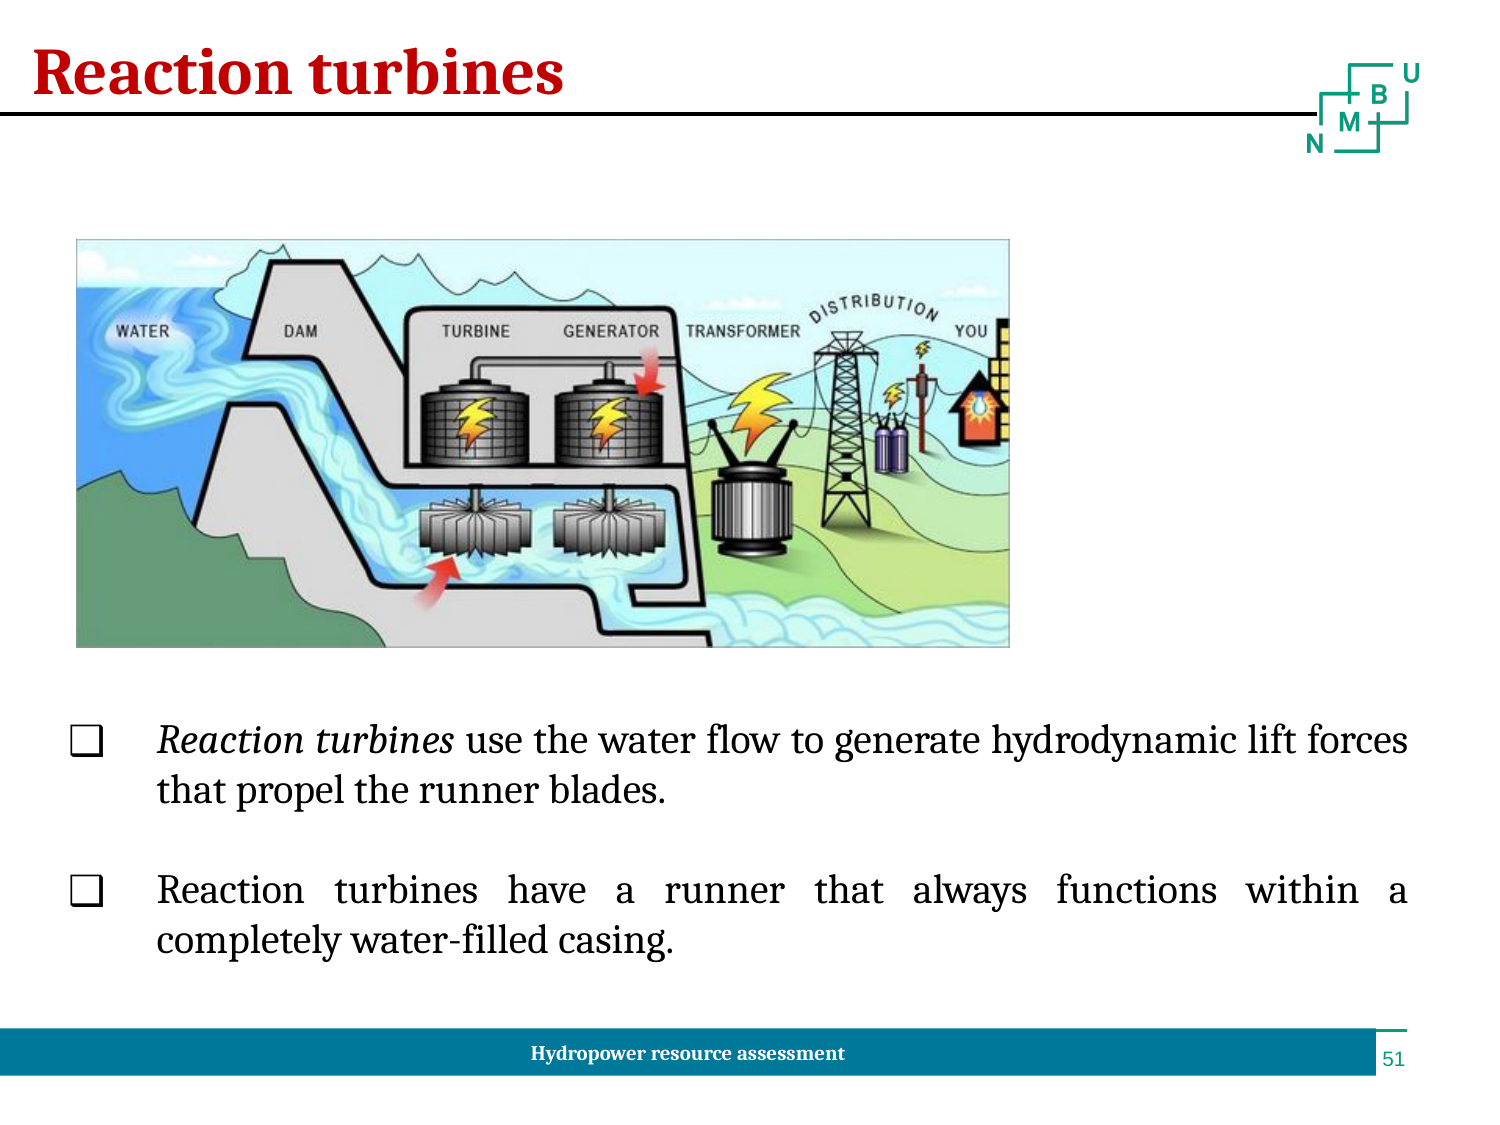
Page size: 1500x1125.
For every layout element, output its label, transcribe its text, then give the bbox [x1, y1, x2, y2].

text_box Reaction turbines use the water flow to generate hydrodynamic lift forces that propel the runner blades. Reaction turbines have a runner that always functions within a completely water-filled casing. [53, 704, 1424, 970]
picture [76, 239, 1010, 648]
slide_number ‹#› [1356, 970, 1406, 1125]
picture [1307, 63, 1419, 153]
text_box Hydropower resource assessment [0, 1028, 1376, 1076]
text_box Reaction turbines [17, 20, 599, 112]
